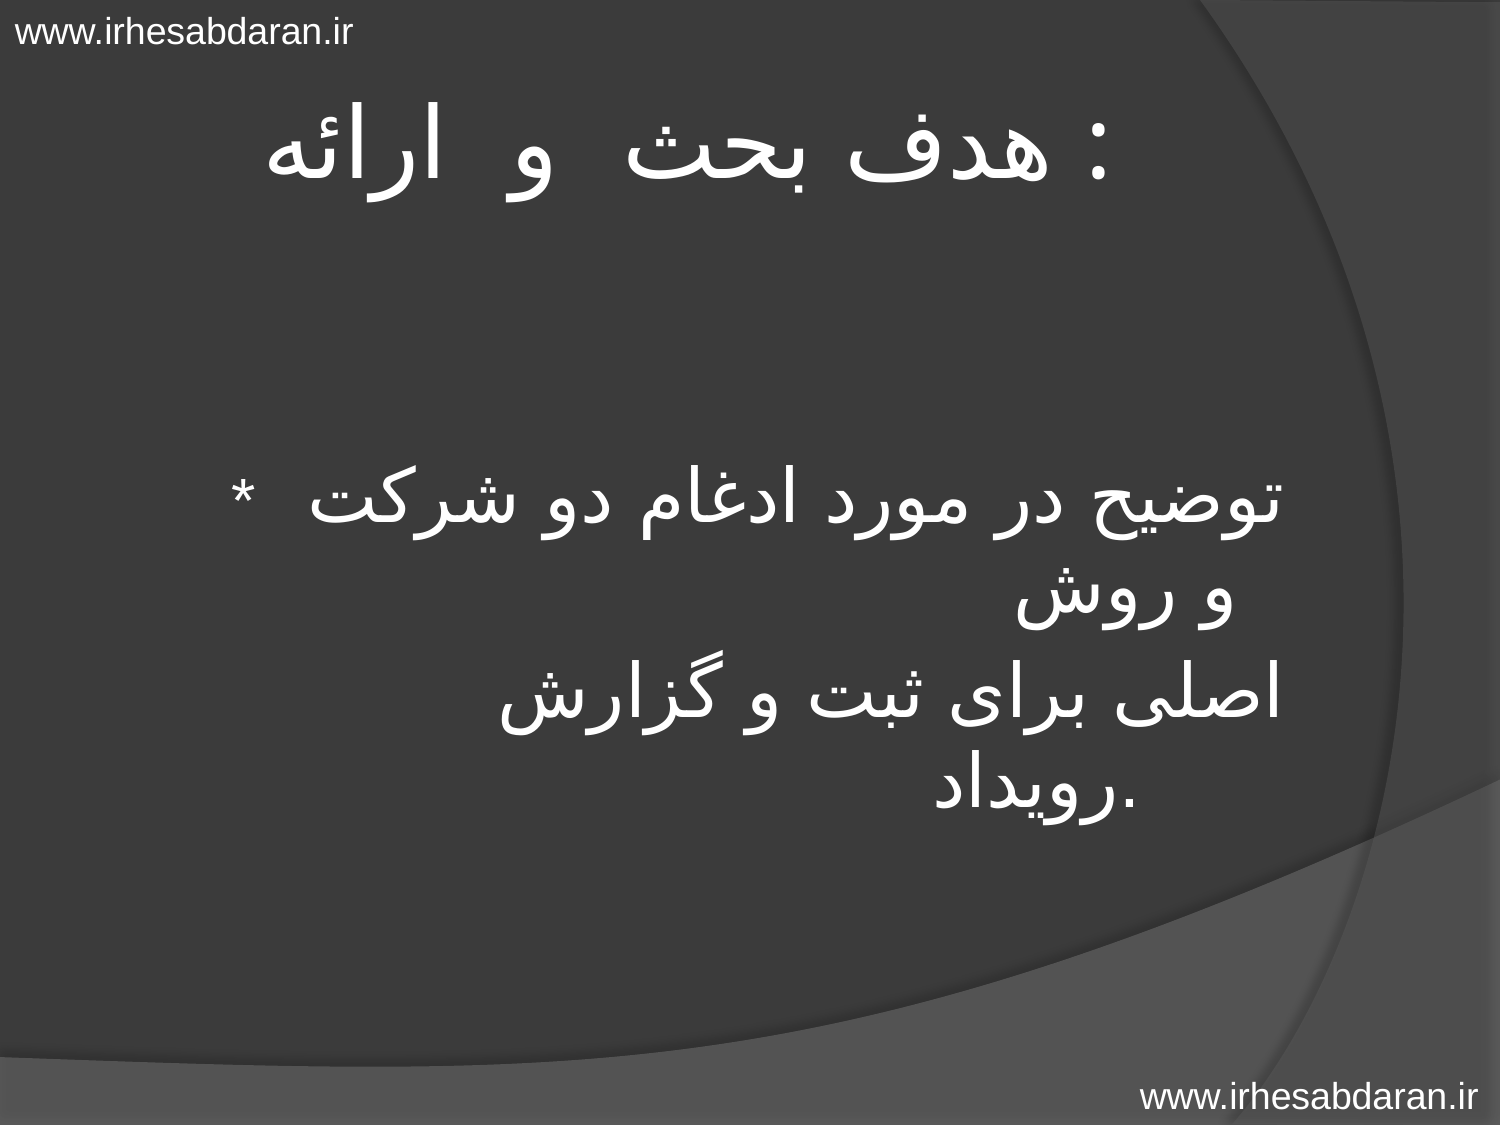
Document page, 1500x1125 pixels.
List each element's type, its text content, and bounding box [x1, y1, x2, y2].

text_box www.irhesabdaran.ir [1124, 1064, 1500, 1125]
title هدف بحث و ارائه : [75, 45, 1300, 233]
list * توضیح در مورد ادغام دو شرکت و روش اصلی برای ثبت و گزارش رویداد. [75, 262, 1300, 1005]
text_box www.irhesabdaran.ir [0, 0, 750, 60]
